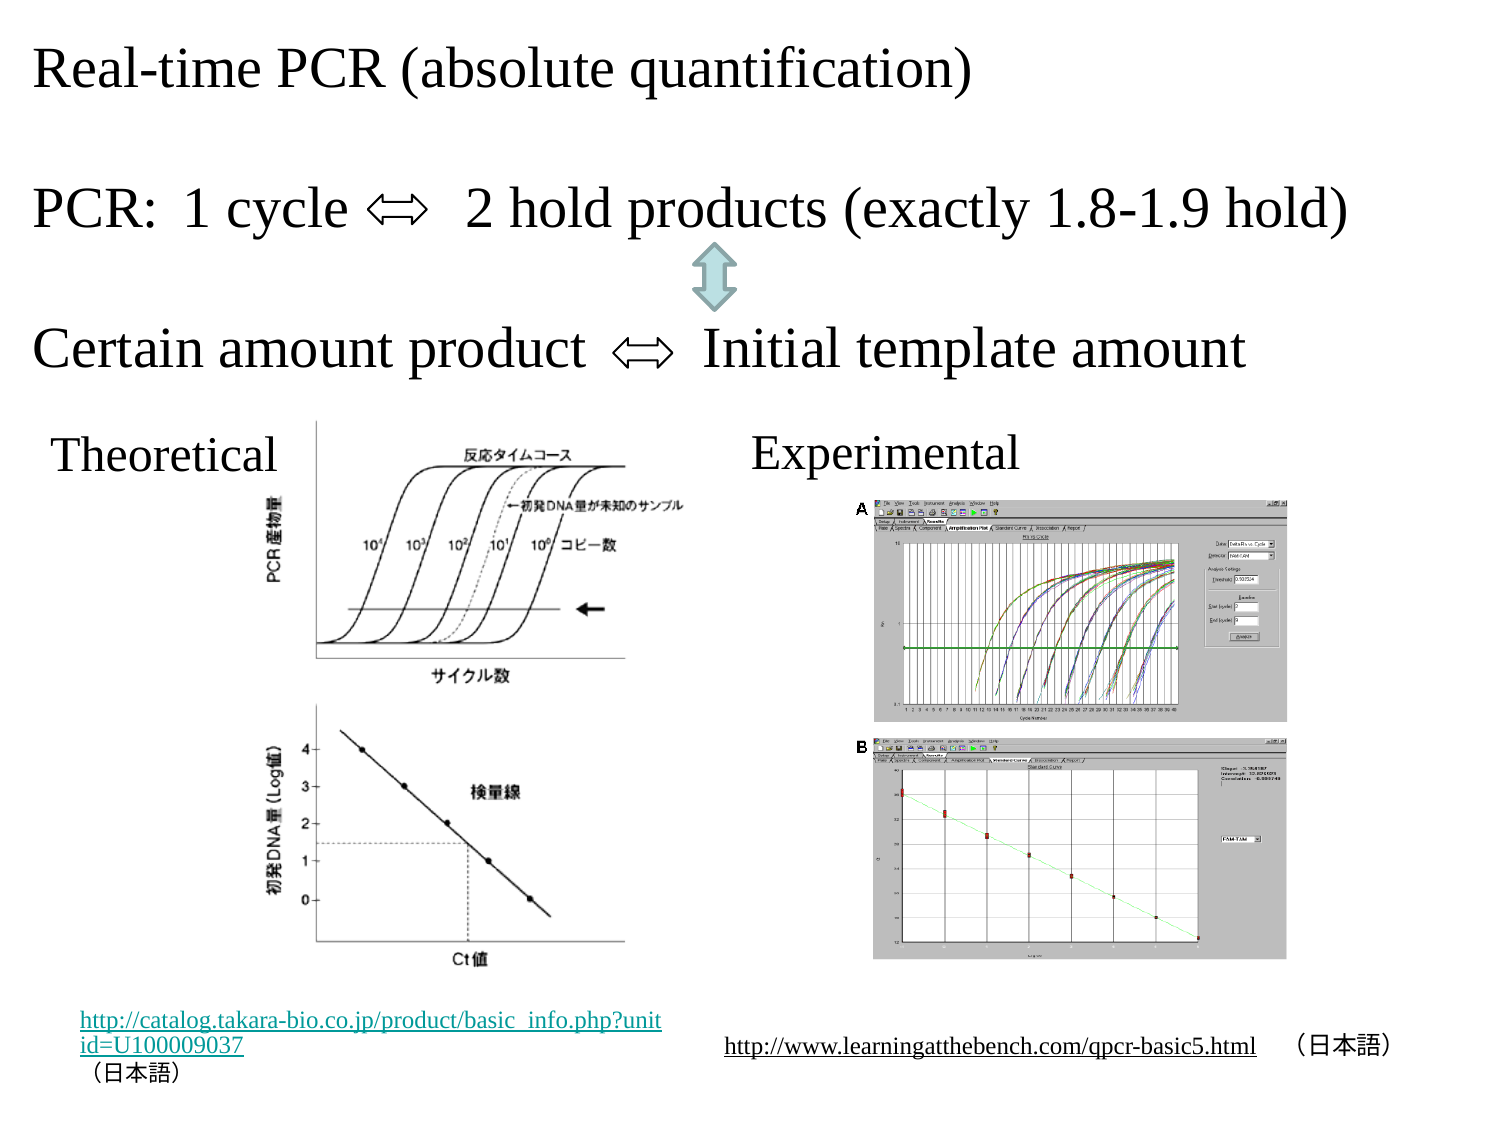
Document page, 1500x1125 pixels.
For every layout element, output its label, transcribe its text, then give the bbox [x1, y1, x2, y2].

picture [263, 407, 691, 978]
text_box Experimental [736, 411, 1036, 487]
text_box Theoretical [35, 413, 258, 489]
text_box Real-time PCR (absolute quantification) PCR: 1 cycle 2 hold products (exactly 1.8-1.9 hold) Certain amount product Initial template amount [18, 21, 1500, 386]
text_box [611, 336, 675, 370]
text_box [692, 241, 738, 312]
picture [846, 493, 1288, 960]
text_box [365, 192, 429, 227]
text_box http://catalog.takara-bio.co.jp/product/basic_info.php?unitid=U100009037 （日本語） [65, 996, 684, 1069]
text_box http://www.learningatthebench.com/qpcr-basic5.html （日本語） [709, 1021, 1460, 1067]
